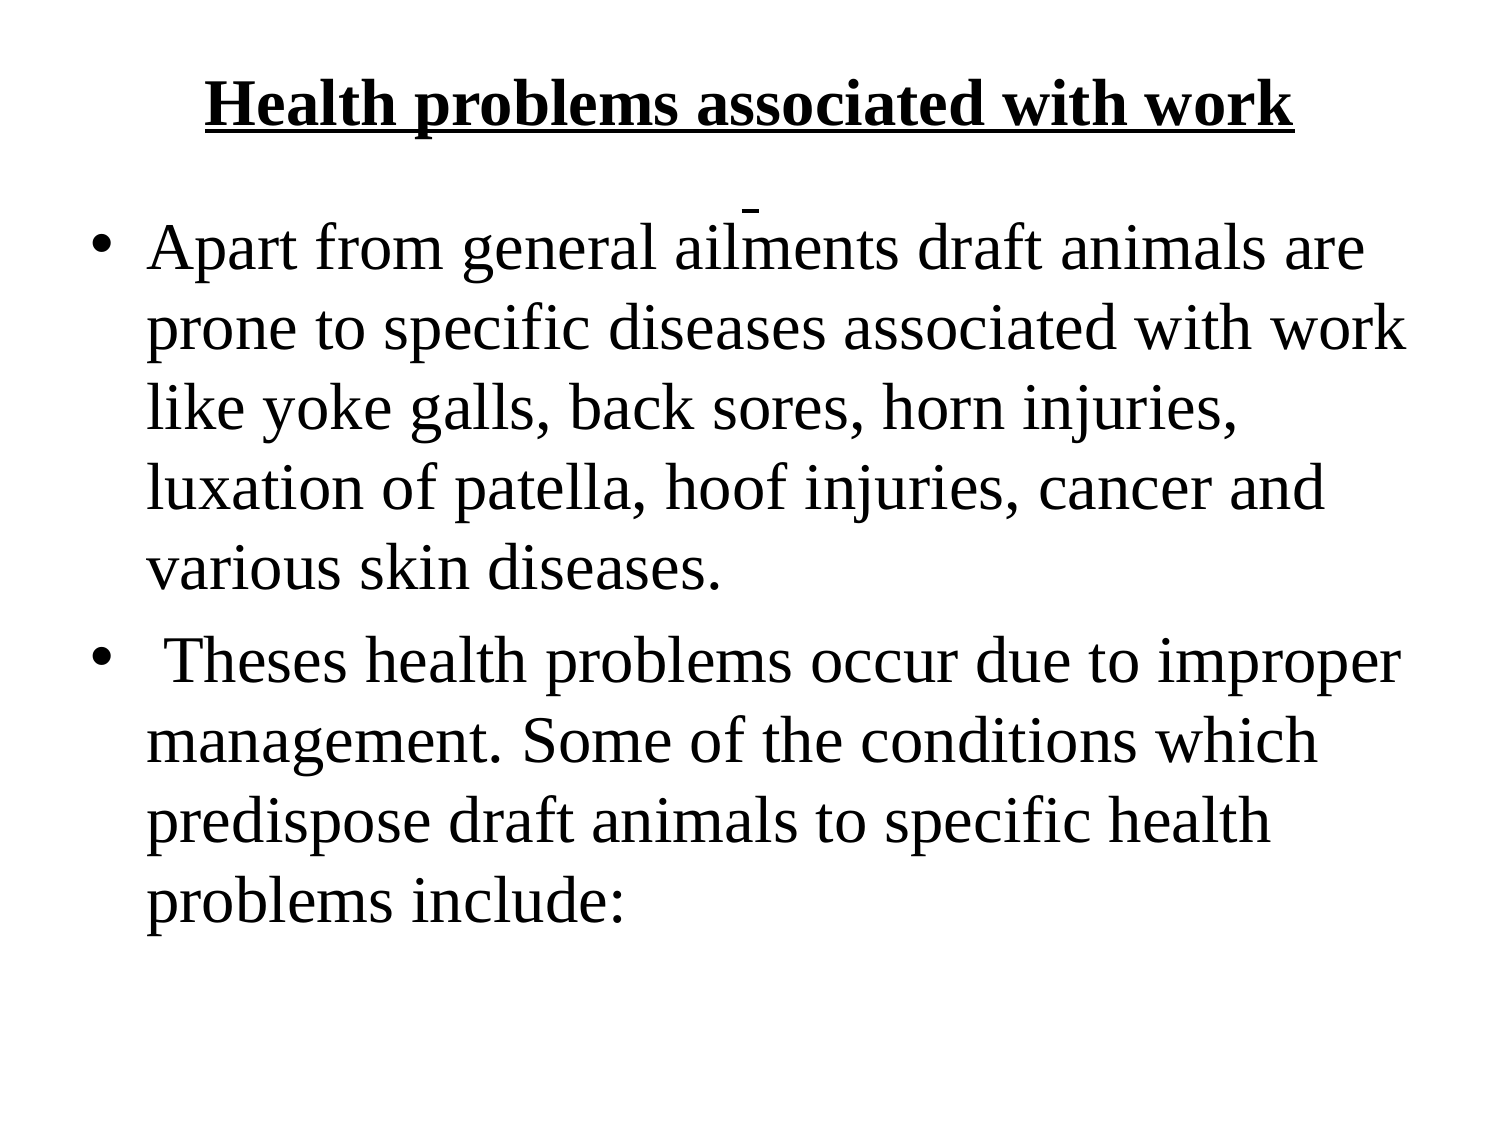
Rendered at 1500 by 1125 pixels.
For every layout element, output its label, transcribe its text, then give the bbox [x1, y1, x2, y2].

list Apart from general ailments draft animals are prone to specific diseases associated with work like yoke galls, back sores, horn injuries, luxation of patella, hoof injuries, cancer and various skin diseases. Theses health problems occur due to improper management. Some of the conditions which predispose draft animals to specific health problems include: [75, 195, 1425, 1013]
title Health problems associated with work [75, 45, 1425, 195]
